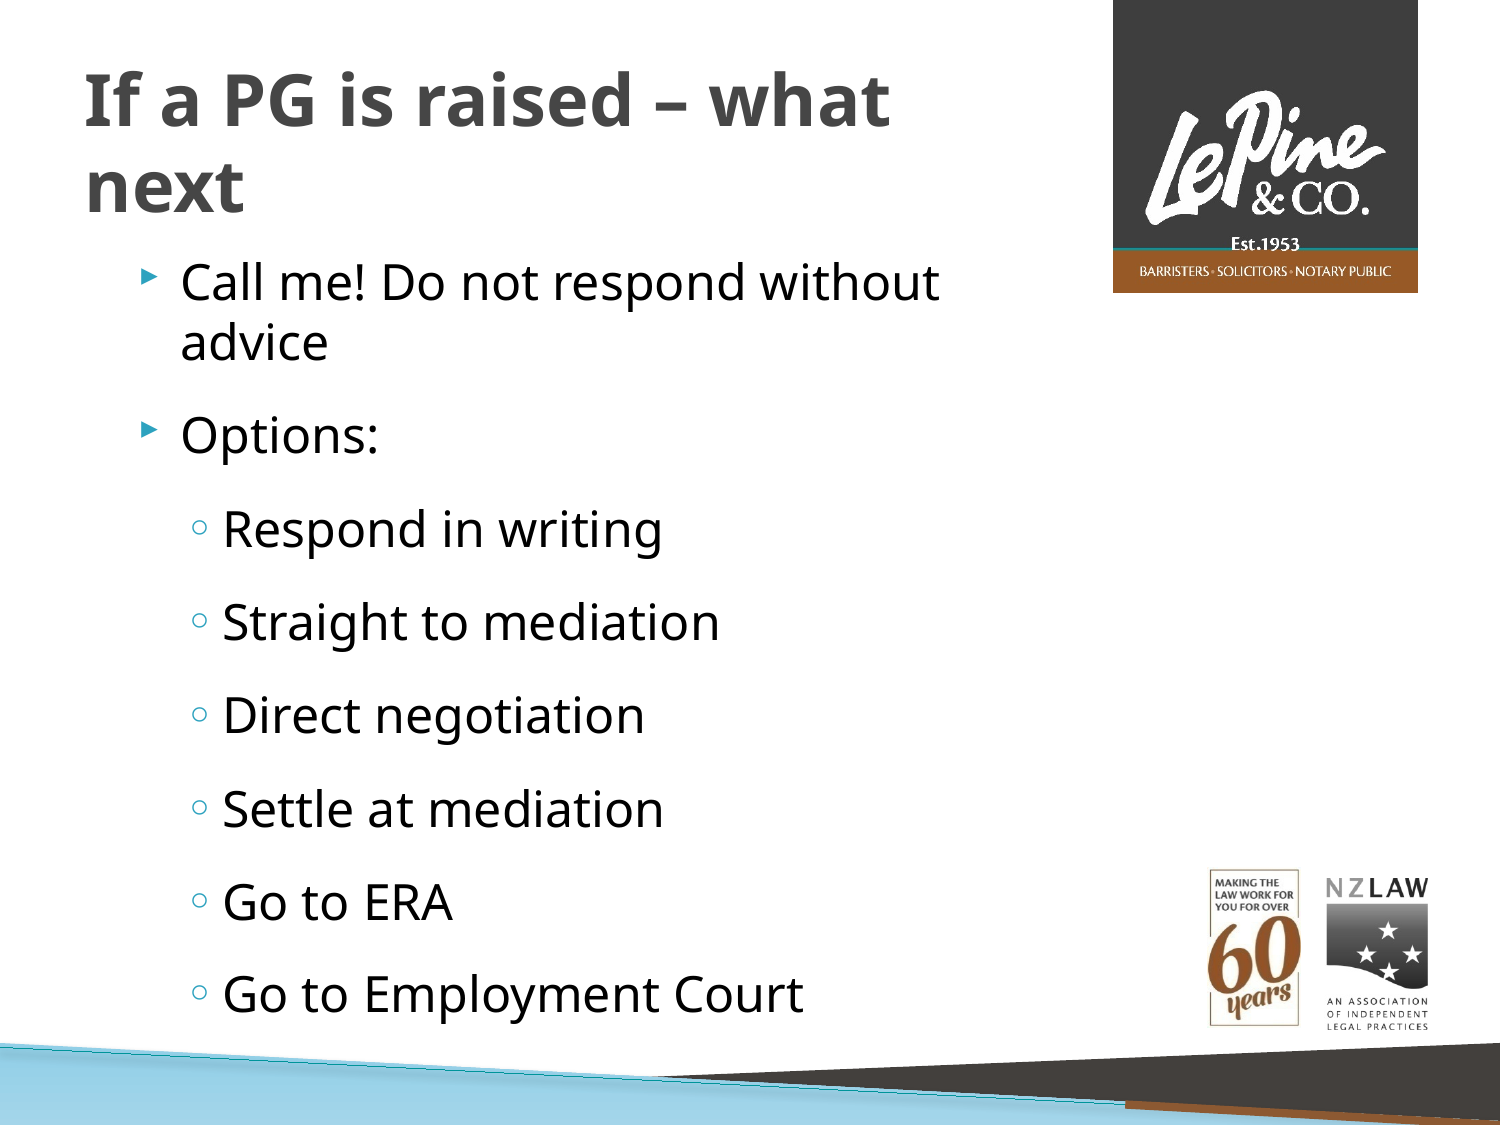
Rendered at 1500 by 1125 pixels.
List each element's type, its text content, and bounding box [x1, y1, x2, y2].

picture [1206, 866, 1301, 1029]
title If a PG is raised – what next [70, 46, 992, 235]
picture [1323, 878, 1428, 1030]
picture [1113, 0, 1419, 293]
list Call me! Do not respond without advice Options: Respond in writing Straight to mediation Direct negotiation Settle at mediation Go to ERA Go to Employment Court [105, 242, 1009, 938]
